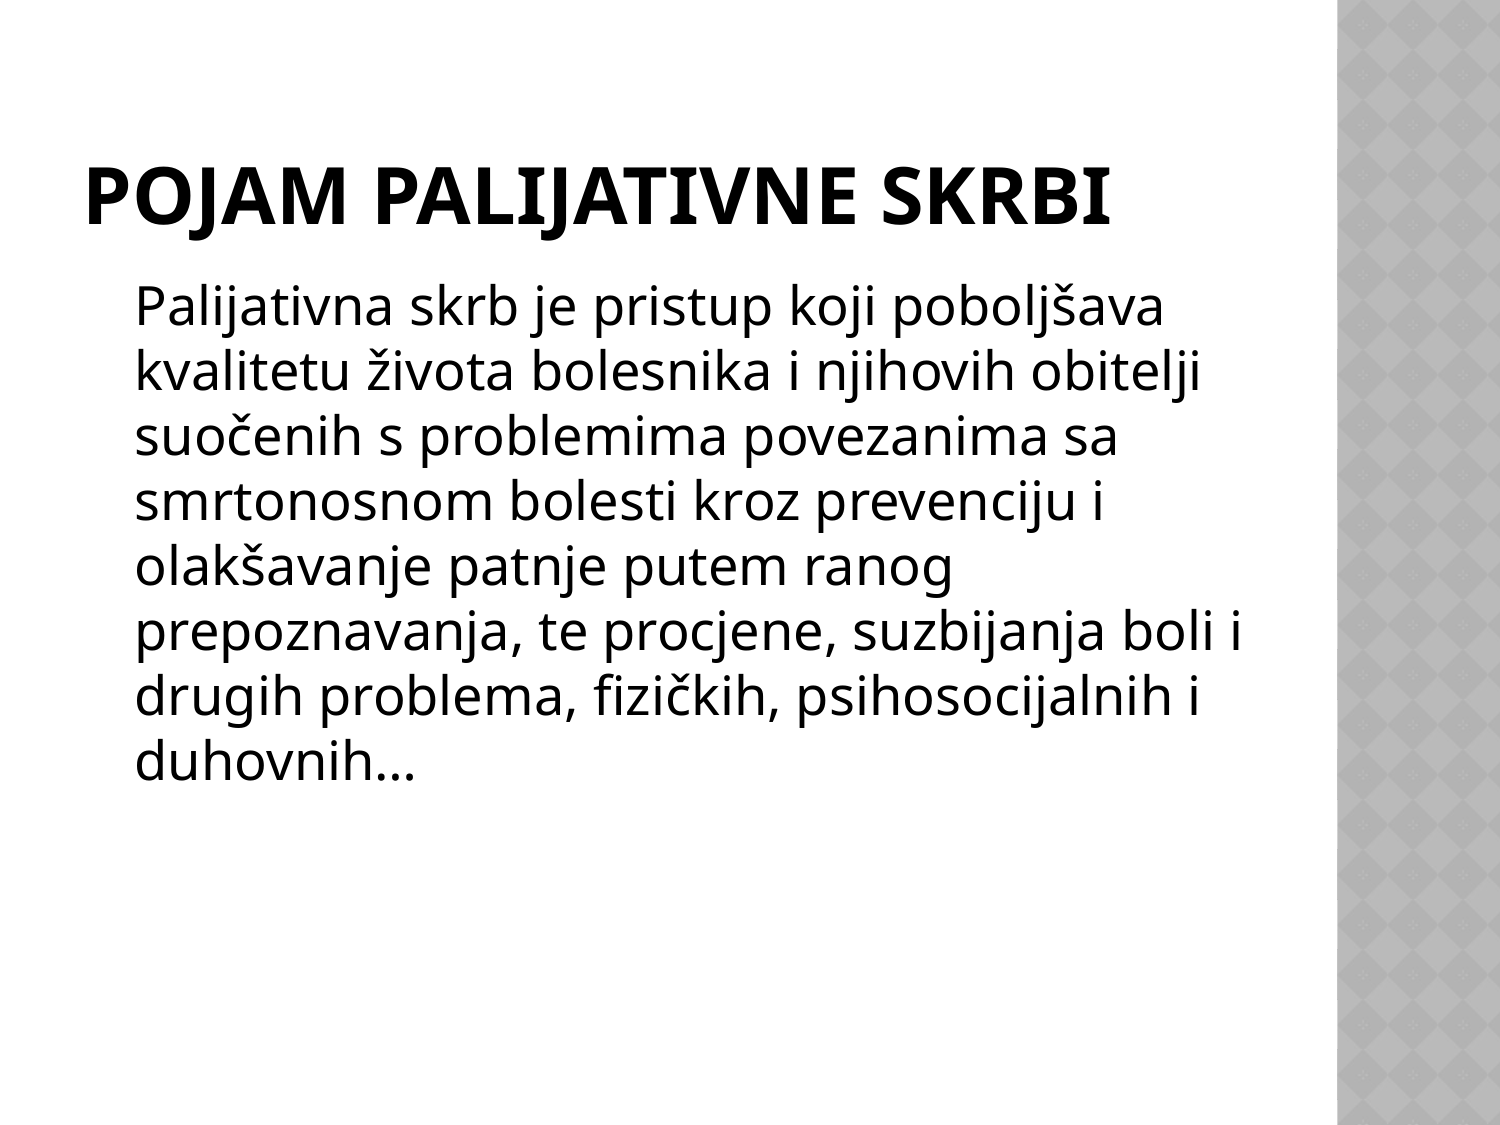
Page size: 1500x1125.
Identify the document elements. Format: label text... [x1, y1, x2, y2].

title Pojam palijativne skrbi [75, 52, 1263, 240]
list Palijativna skrb je pristup koji poboljšava kvalitetu života bolesnika i njihovih obitelji suočenih s problemima povezanima sa smrtonosnom bolesti kroz prevenciju i olakšavanje patnje putem ranog prepoznavanja, te procjene, suzbijanja boli i drugih problema, fizičkih, psihosocijalnih i duhovnih… [75, 264, 1263, 1059]
